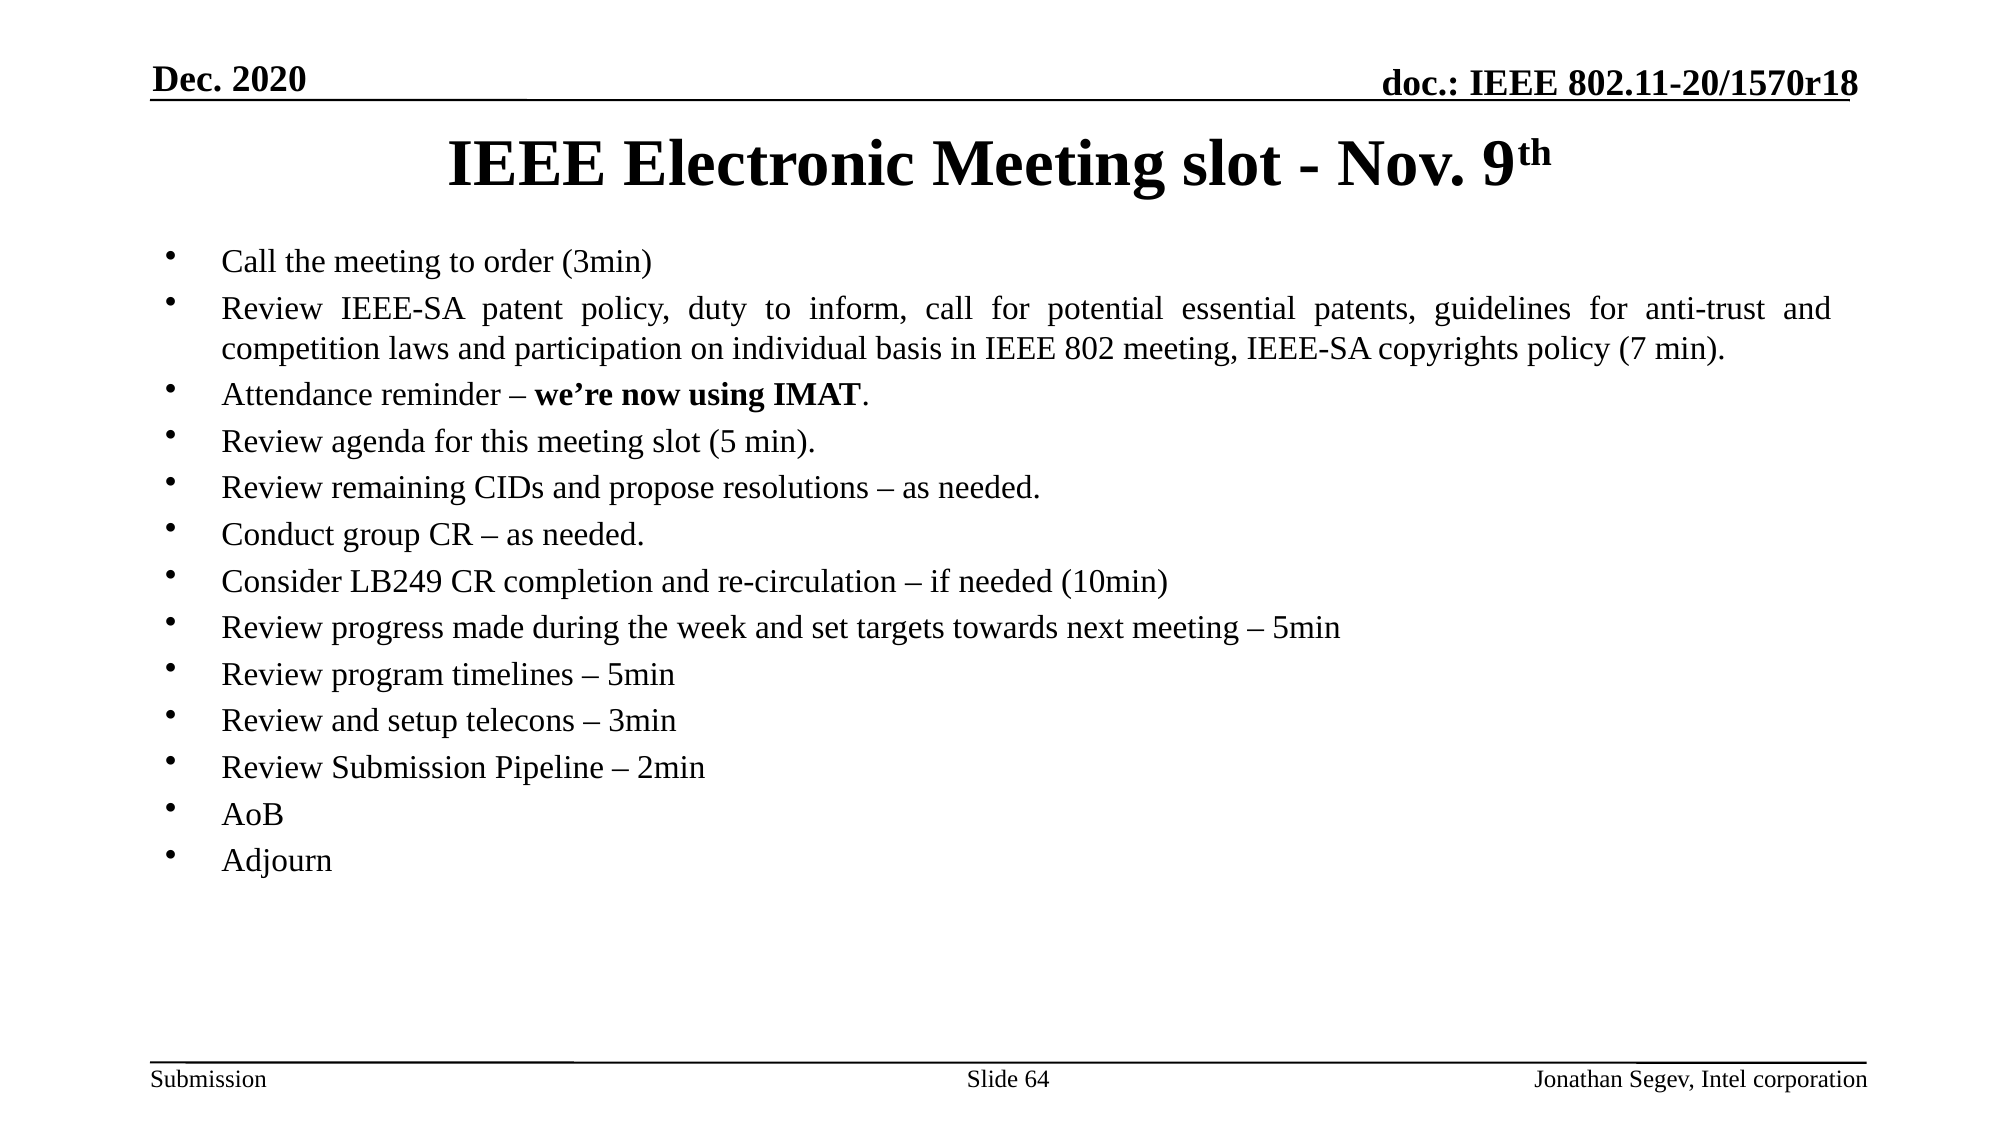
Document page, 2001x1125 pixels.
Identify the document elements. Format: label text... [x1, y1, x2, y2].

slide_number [152, 54, 563, 100]
title IEEE Electronic Meeting slot - Nov. 9th [149, 112, 1850, 205]
list Call the meeting to order (3min) Review IEEE-SA patent policy, duty to inform, call for potential essential patents, guidelines for anti-trust and competition laws and participation on individual basis in IEEE 802 meeting, IEEE-SA copyrights policy (7 min). Attendance reminder – we’re now using IMAT. Review agenda for this meeting slot (5 min). Review remaining CIDs and propose resolutions – as needed. Conduct group CR – as needed. Consider LB249 CR completion and re-circulation – if needed (10min) Review progress made during the week and set targets towards next meeting – 5min Review program timelines – 5min Review and setup telecons – 3min Review Submission Pipeline – 2min AoB Adjourn [149, 231, 1850, 1000]
footer Jonathan Segev, Intel corporation [1171, 1061, 1869, 1093]
slide_number Slide 64 [950, 1061, 1067, 1123]
